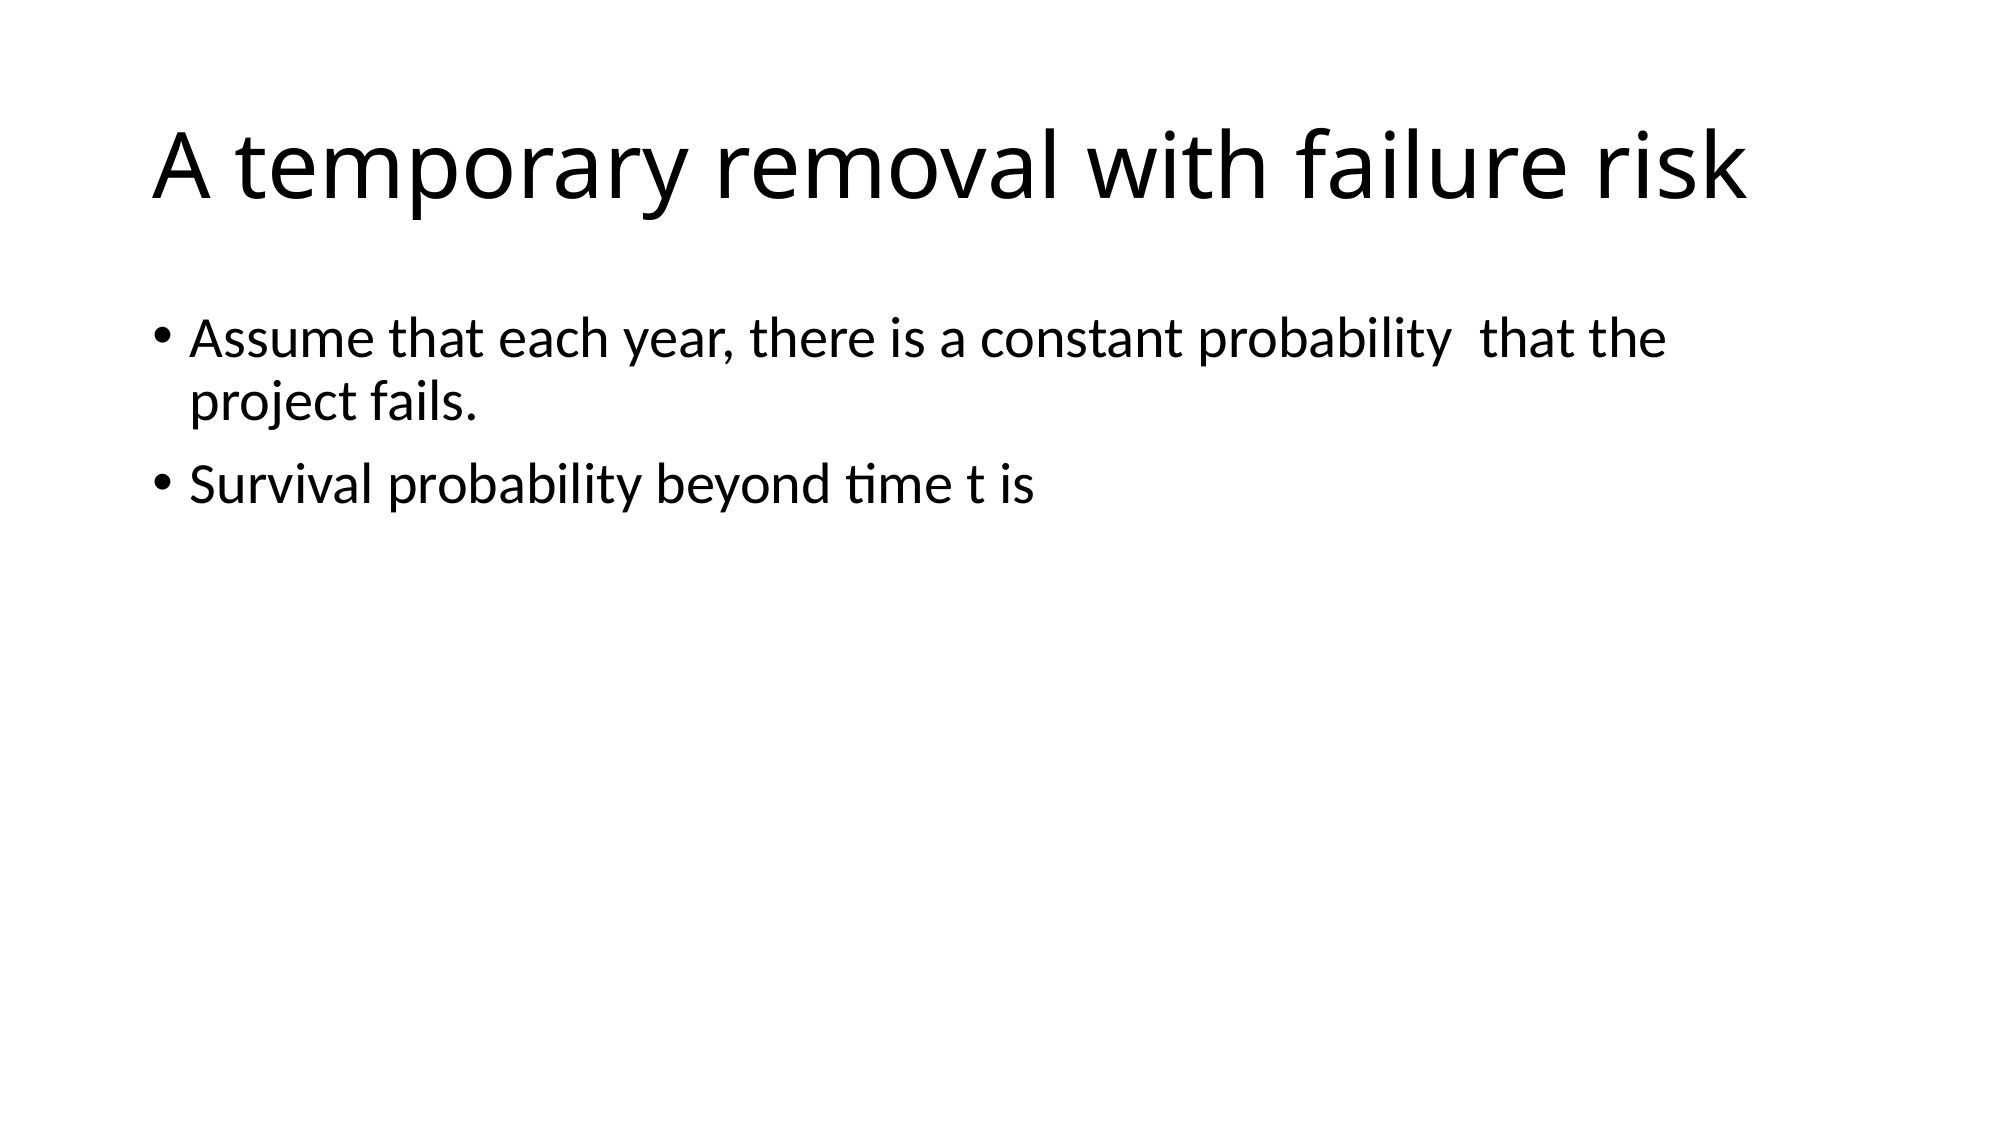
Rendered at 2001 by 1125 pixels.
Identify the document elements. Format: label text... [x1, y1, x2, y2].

title A temporary removal with failure risk [137, 59, 1863, 278]
